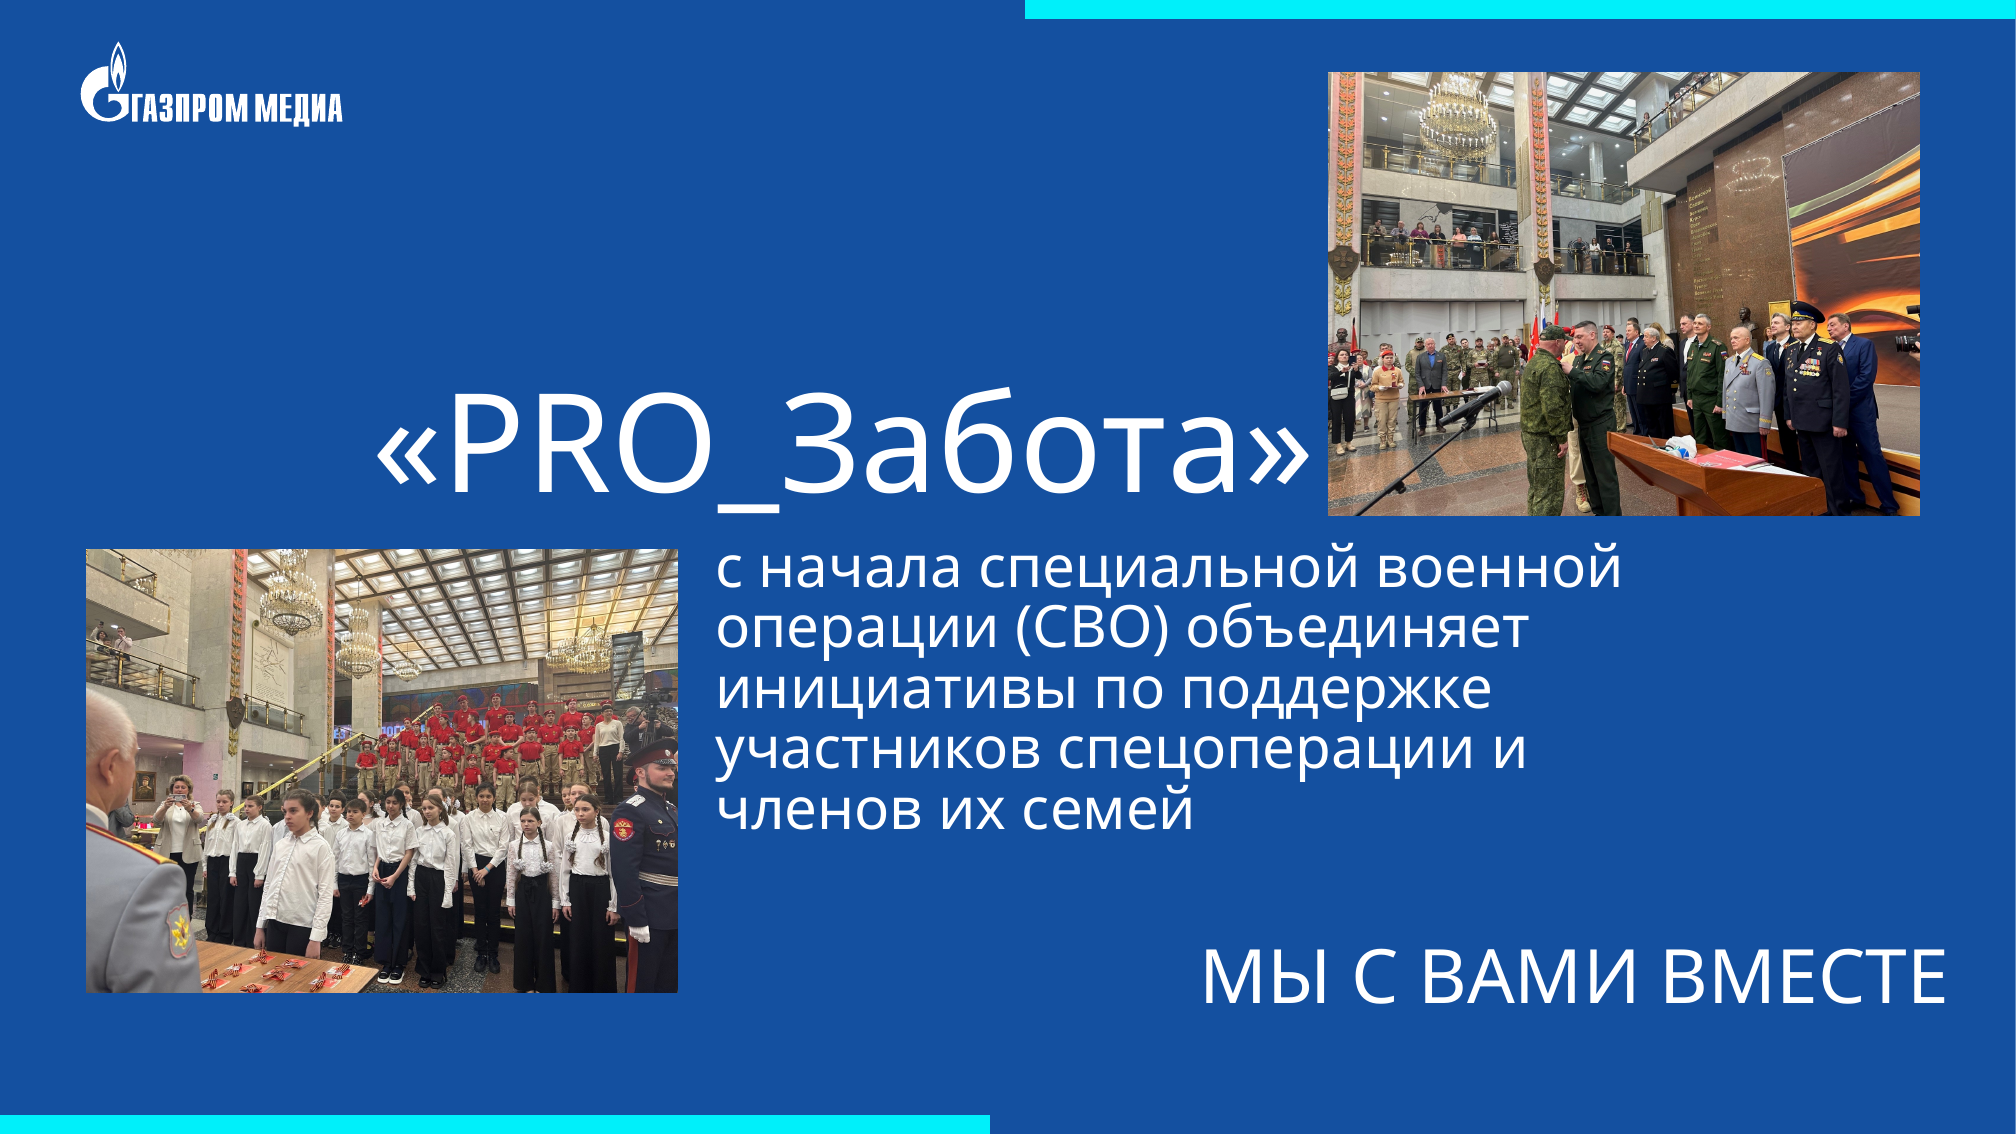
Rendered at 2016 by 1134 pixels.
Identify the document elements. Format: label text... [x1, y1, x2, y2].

picture [1327, 71, 1920, 517]
text_box с начала специальной военной операции (СВО) объединяет инициативы по поддержке участников спецоперации и членов их семей [700, 543, 2016, 655]
text_box «PRO_Забота» [358, 347, 1373, 528]
picture [85, 548, 679, 994]
text_box МЫ С ВАМИ ВМЕСТЕ [1184, 921, 2016, 1026]
